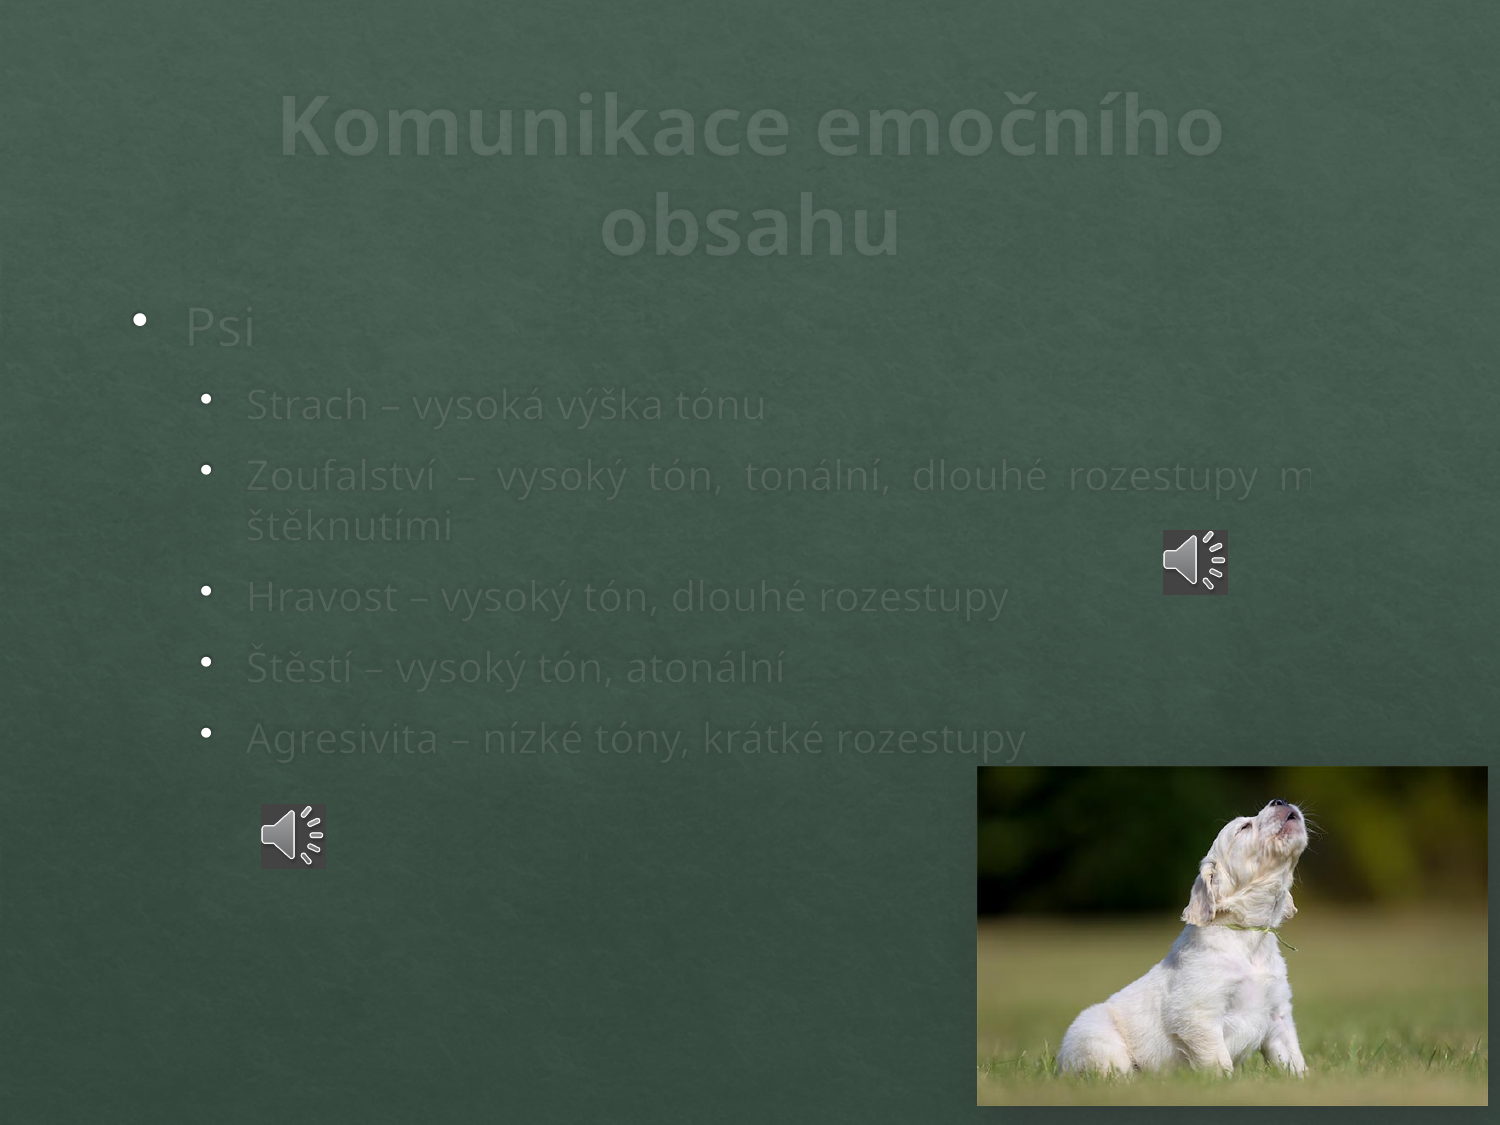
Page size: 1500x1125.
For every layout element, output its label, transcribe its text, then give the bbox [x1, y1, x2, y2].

picture [1162, 529, 1229, 596]
picture [260, 803, 328, 870]
list Psi Strach – vysoká výška tónu Zoufalství – vysoký tón, tonální, dlouhé rozestupy mezi štěknutími Hravost – vysoký tón, dlouhé rozestupy Štěstí – vysoký tón, atonální Agresivita – nízké tóny, krátké rozestupy [112, 284, 1387, 950]
title Komunikace emočního obsahu [103, 63, 1398, 281]
picture [977, 766, 1488, 1106]
